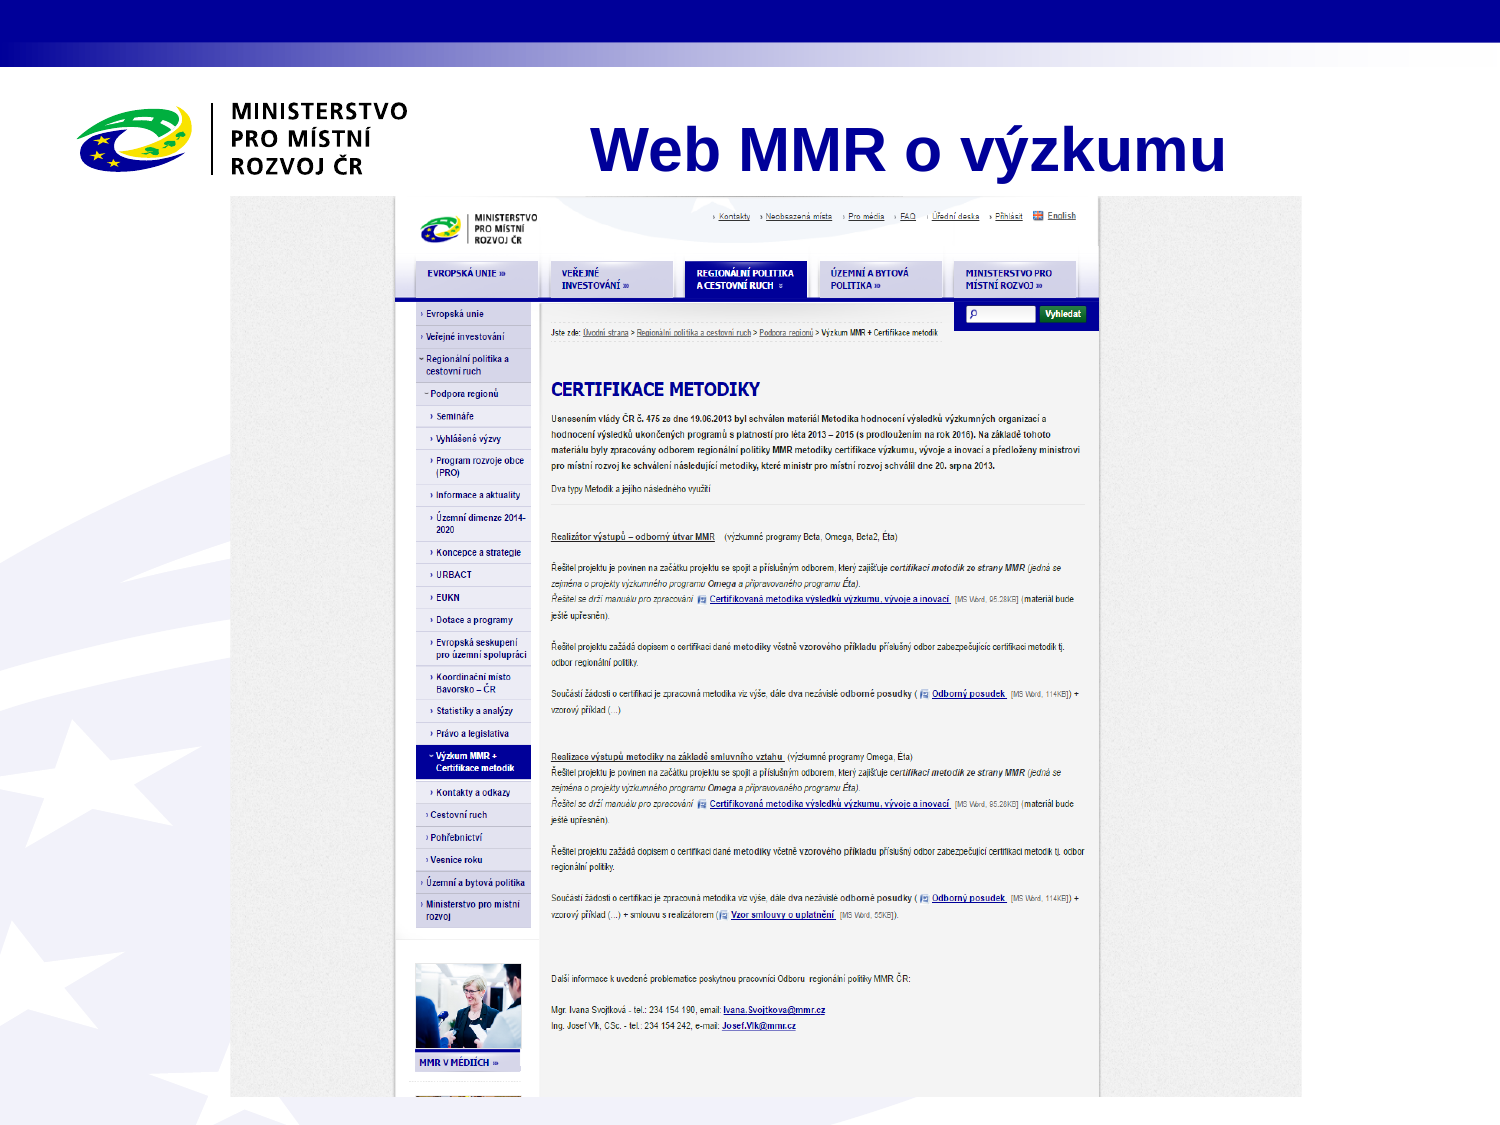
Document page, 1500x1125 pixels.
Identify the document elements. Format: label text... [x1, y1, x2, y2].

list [229, 195, 1302, 1098]
title Web MMR o výzkumu [419, 101, 1400, 185]
